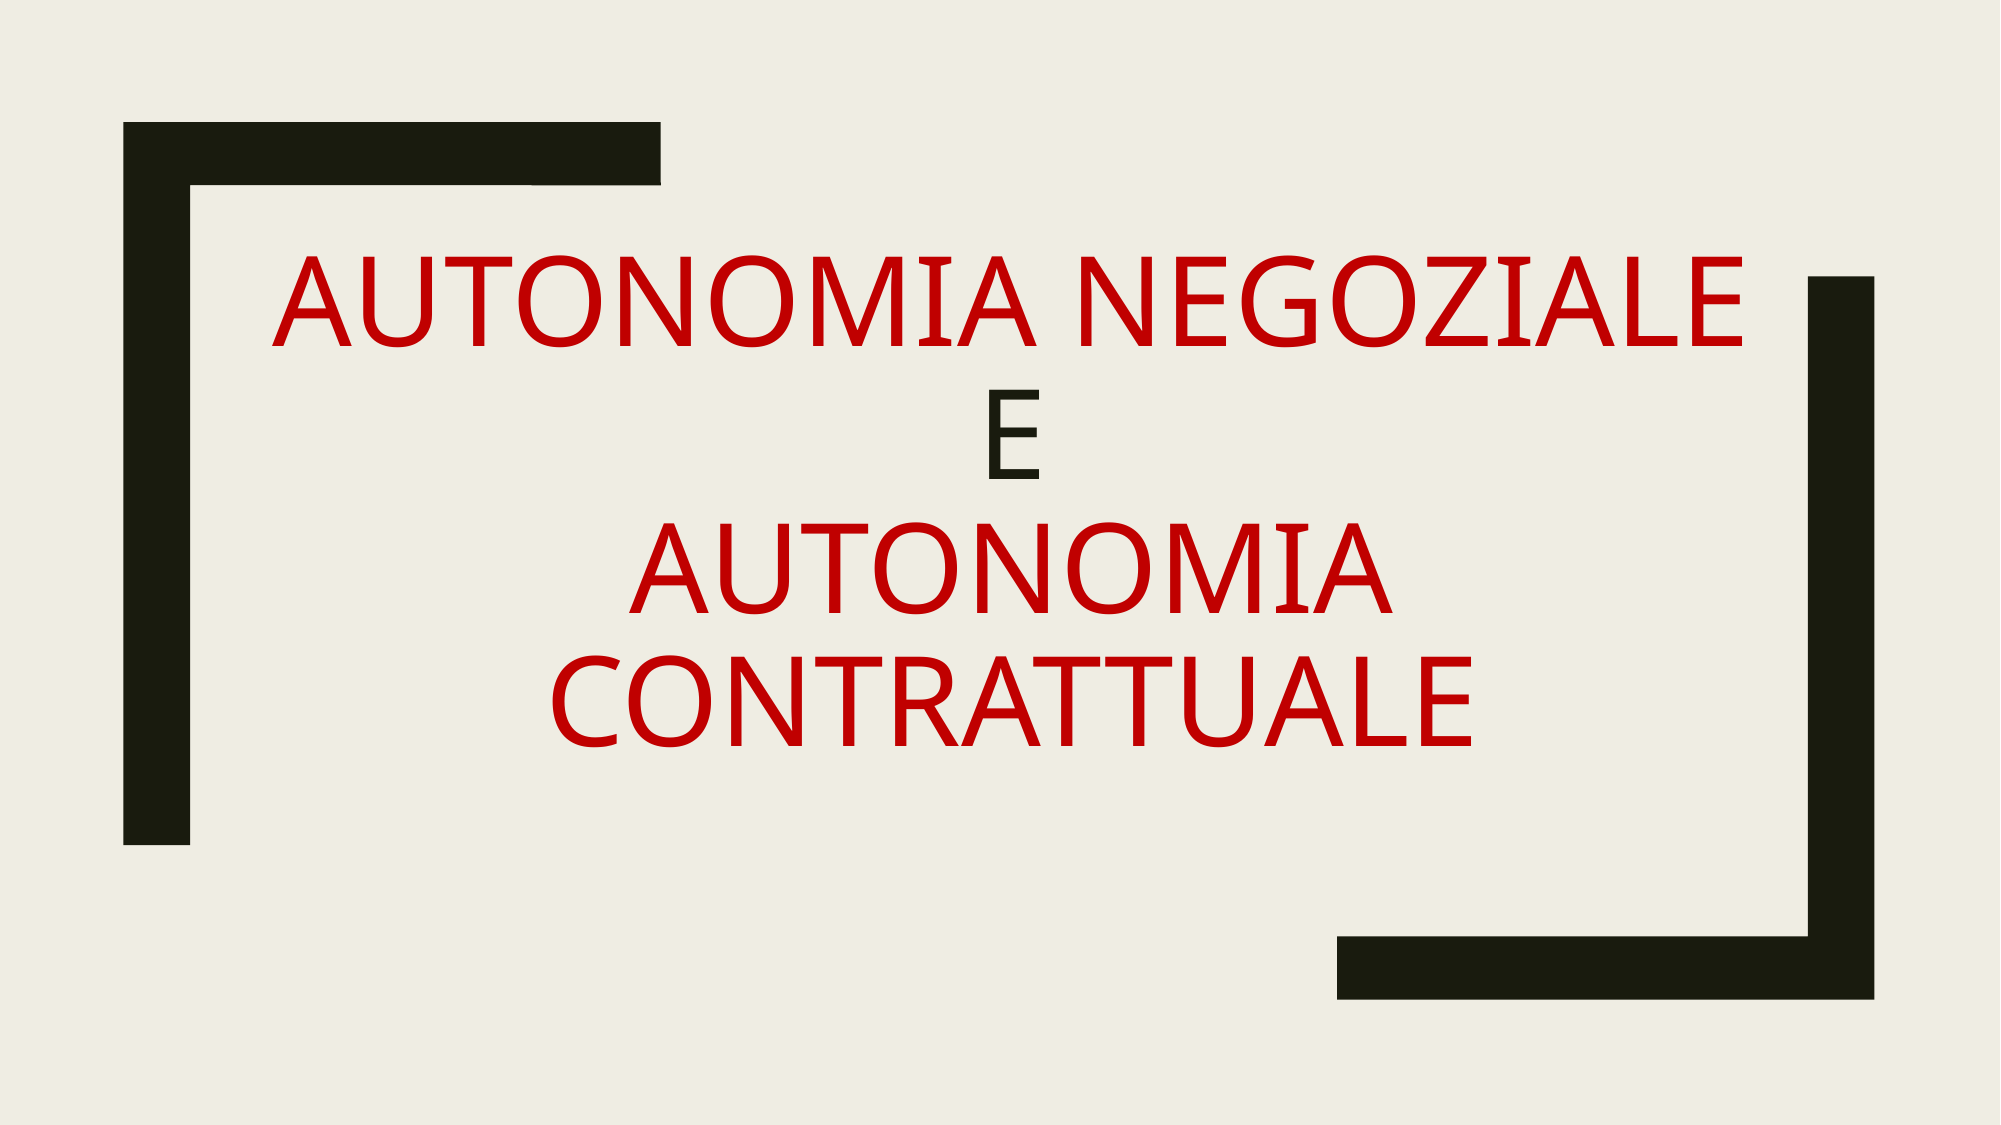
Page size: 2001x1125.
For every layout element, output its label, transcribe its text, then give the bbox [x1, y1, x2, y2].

title Autonomia Negoziale e autonomia contrattuale [194, 258, 1830, 782]
